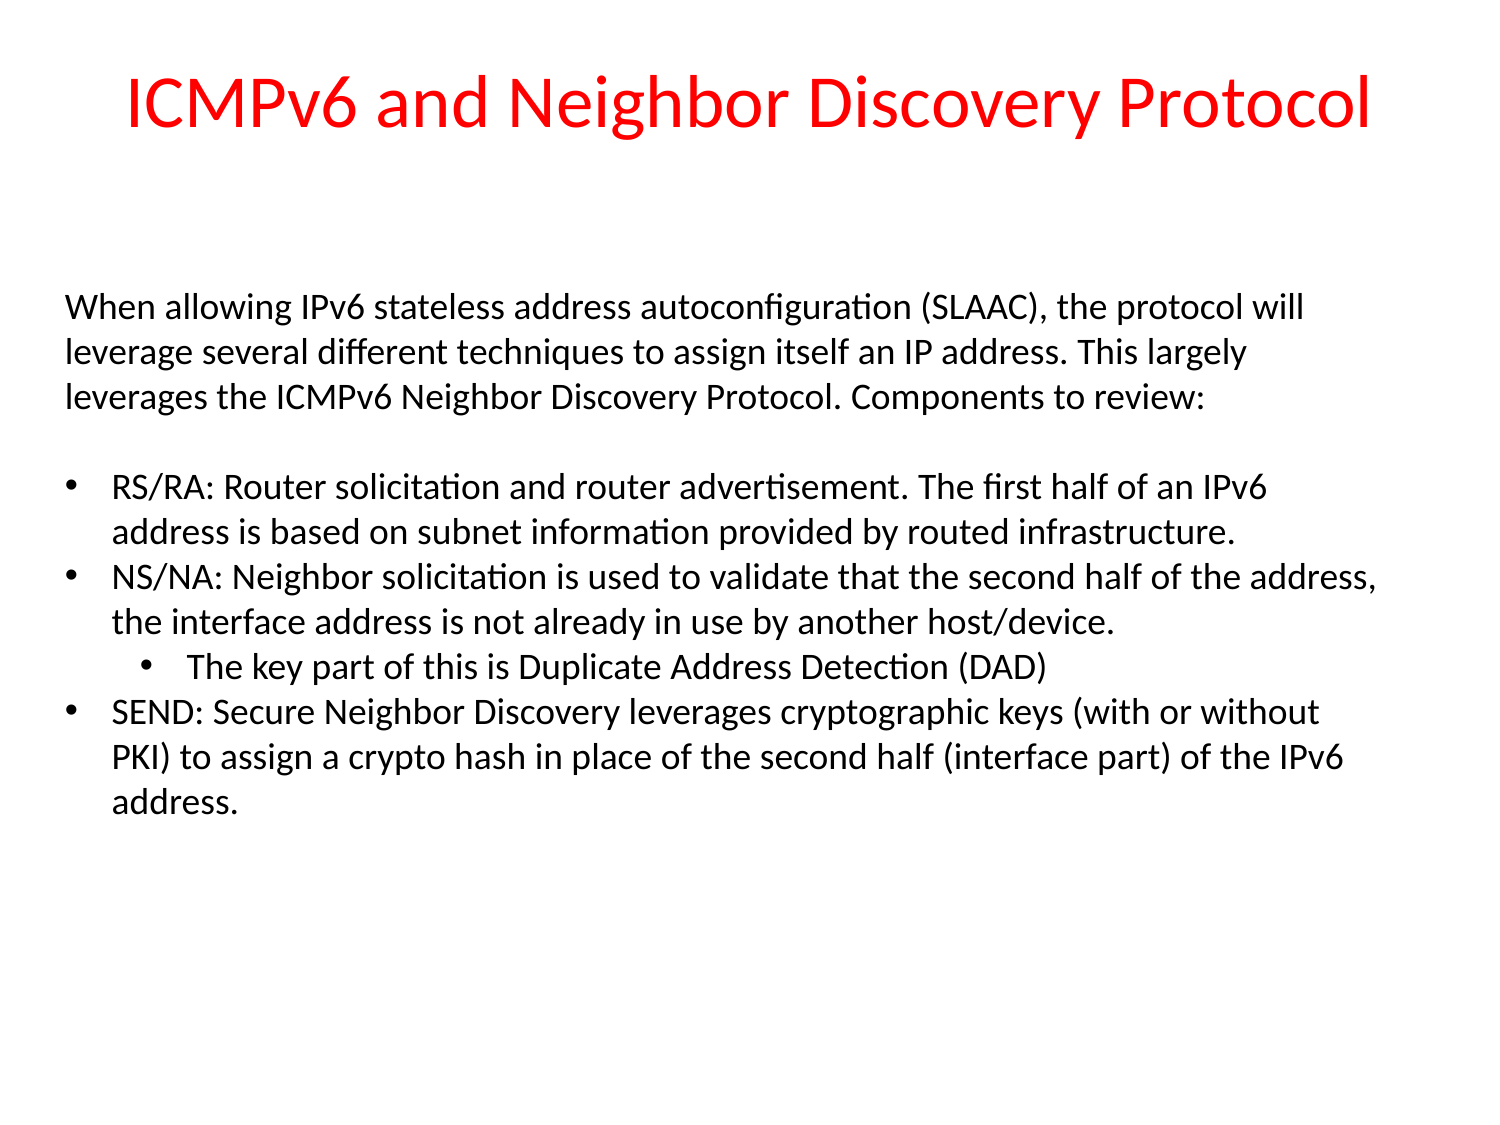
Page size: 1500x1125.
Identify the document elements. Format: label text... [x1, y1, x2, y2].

title ICMPv6 and Neighbor Discovery Protocol [75, 45, 1425, 150]
text_box When allowing IPv6 stateless address autoconfiguration (SLAAC), the protocol will leverage several different techniques to assign itself an IP address. This largely leverages the ICMPv6 Neighbor Discovery Protocol. Components to review: RS/RA: Router solicitation and router advertisement. The first half of an IPv6 address is based on subnet information provided by routed infrastructure. NS/NA: Neighbor solicitation is used to validate that the second half of the address, the interface address is not already in use by another host/device. The key part of this is Duplicate Address Detection (DAD) SEND: Secure Neighbor Discovery leverages cryptographic keys (with or without PKI) to assign a crypto hash in place of the second half (interface part) of the IPv6 address. [49, 274, 1400, 830]
